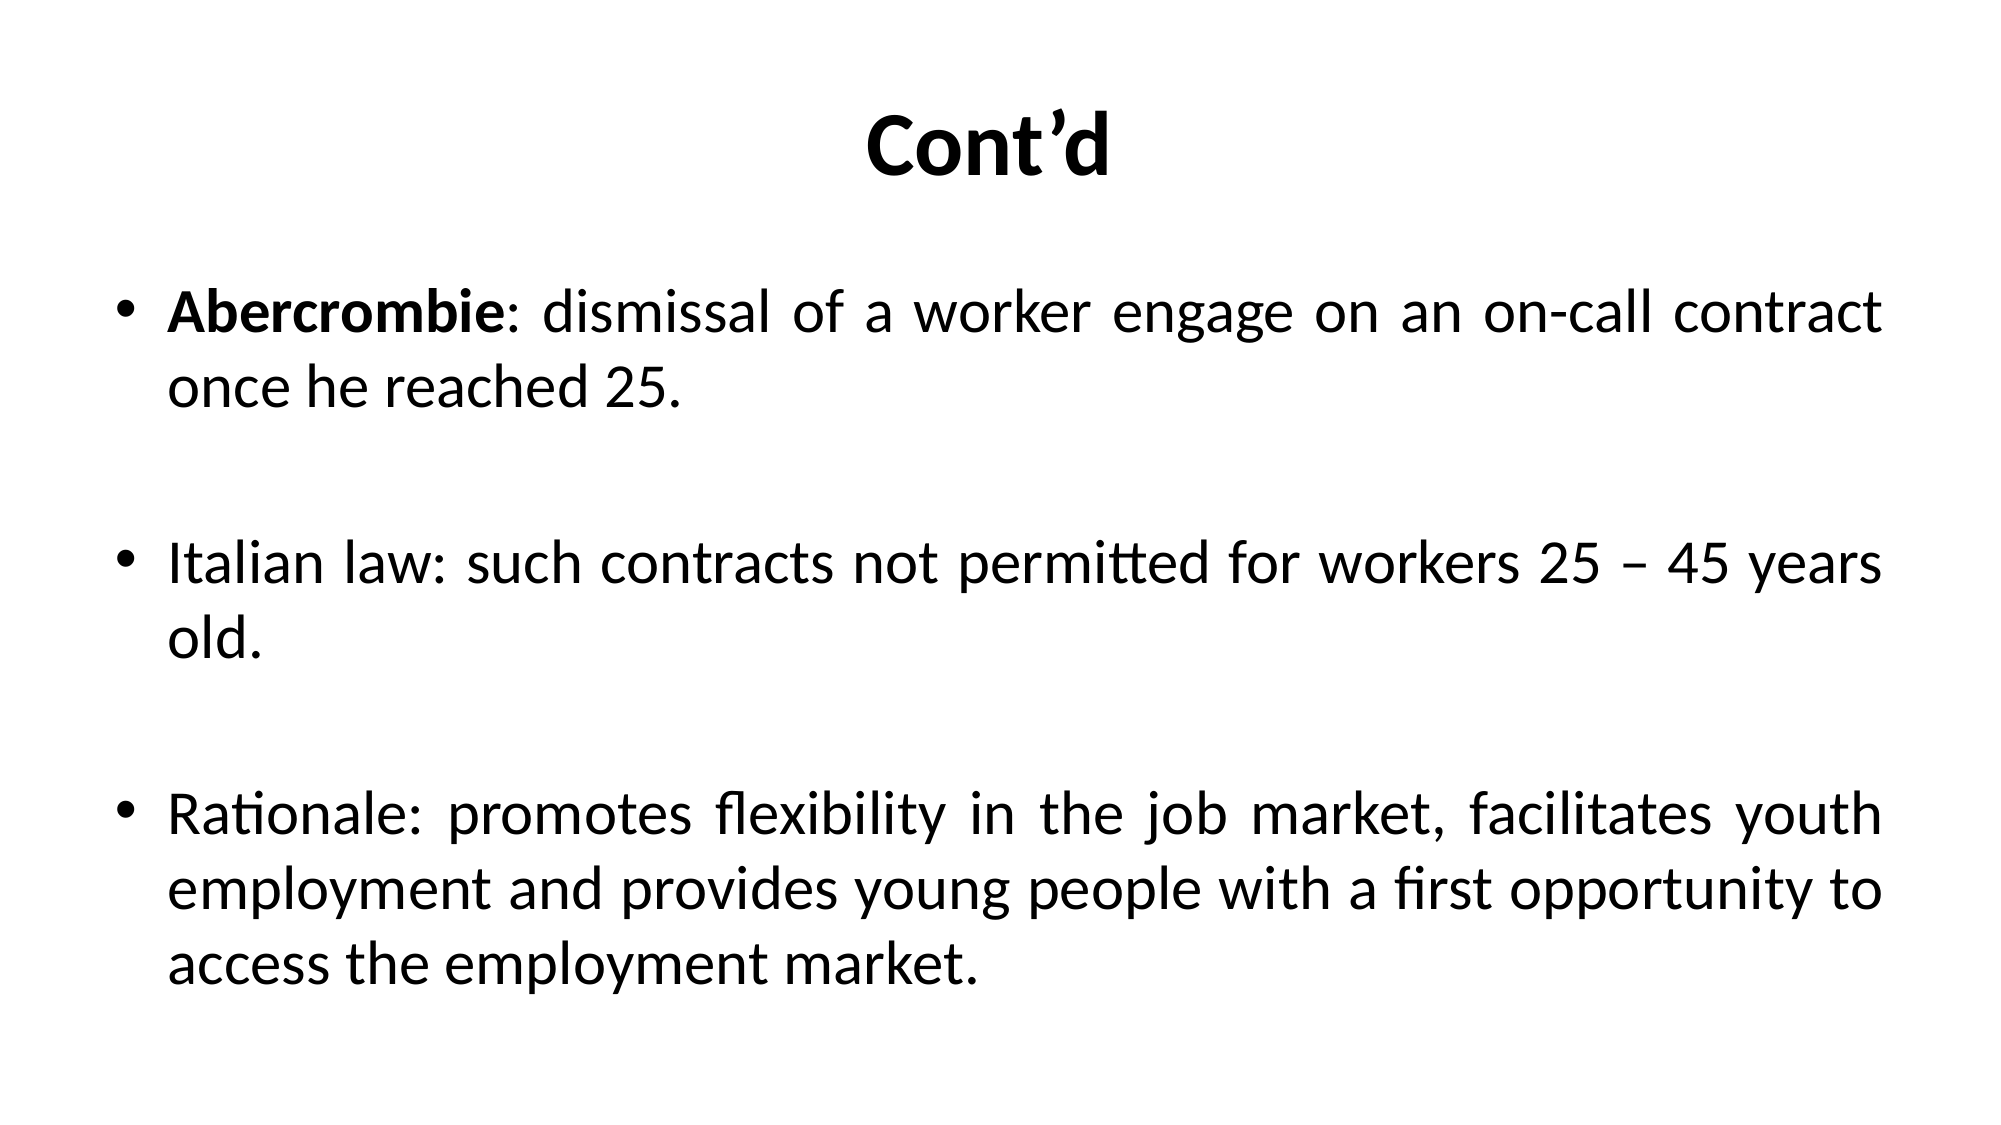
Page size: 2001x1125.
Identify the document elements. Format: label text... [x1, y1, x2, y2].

title Cont’d [99, 45, 1900, 233]
list Abercrombie: dismissal of a worker engage on an on-call contract once he reached 25. Italian law: such contracts not permitted for workers 25 – 45 years old. Rationale: promotes flexibility in the job market, facilitates youth employment and provides young people with a first opportunity to access the employment market. [99, 262, 1900, 1005]
